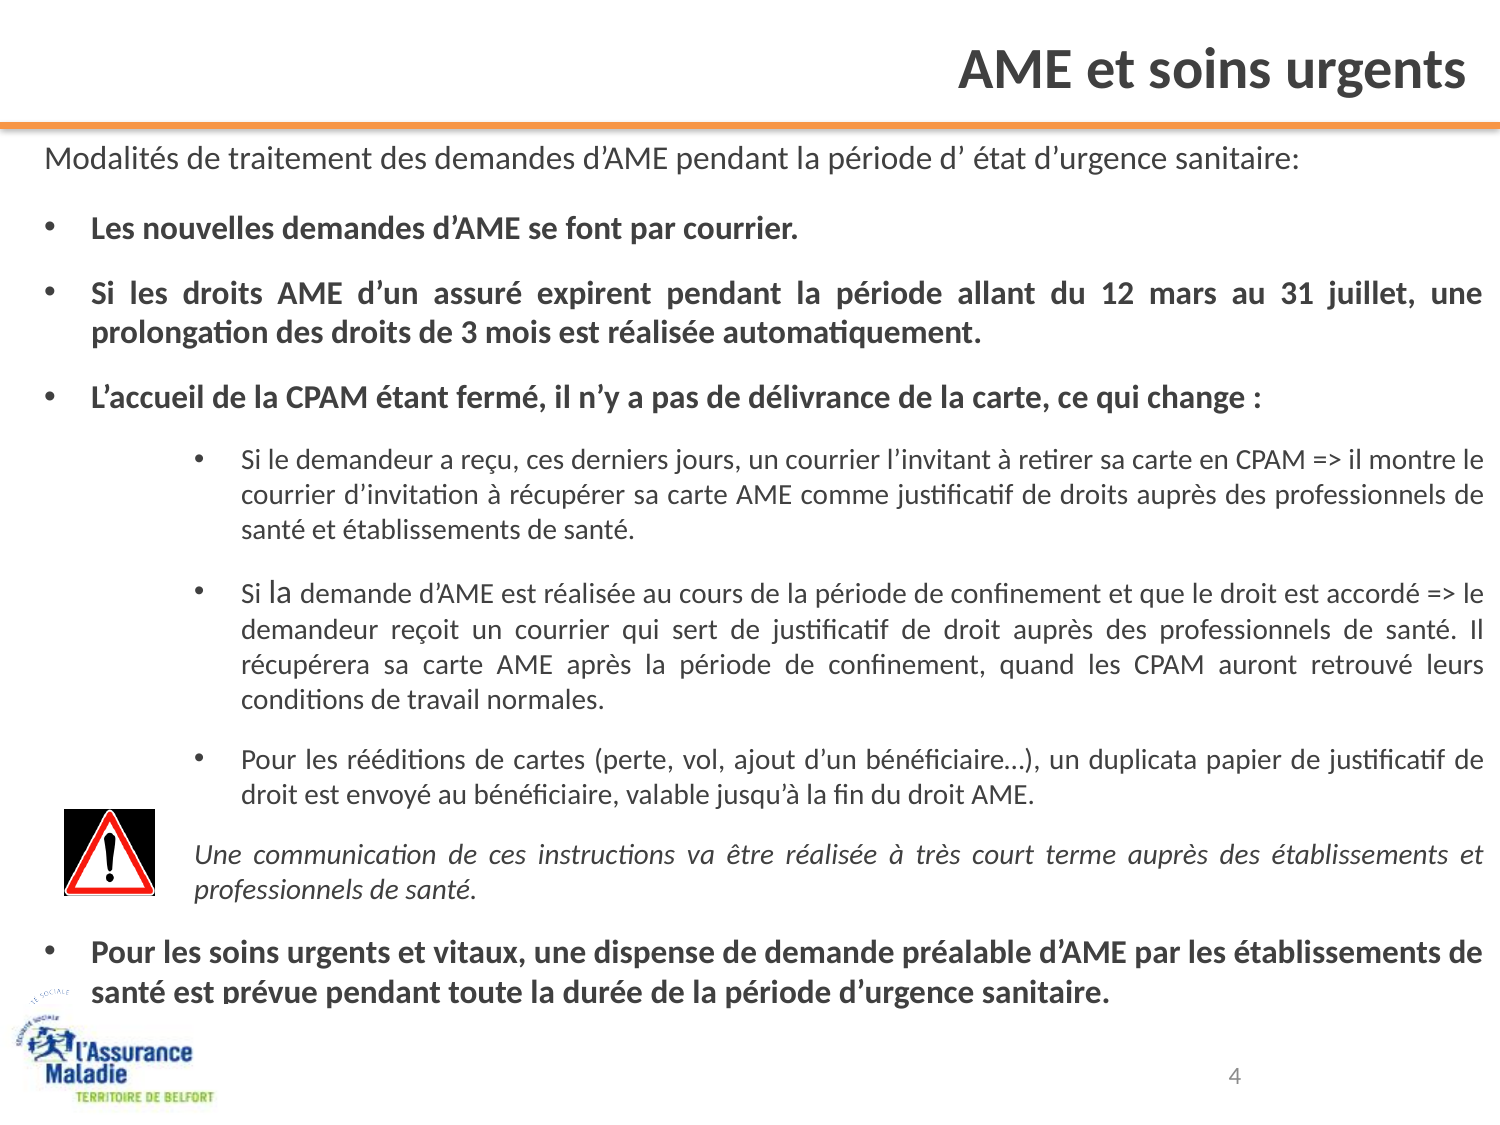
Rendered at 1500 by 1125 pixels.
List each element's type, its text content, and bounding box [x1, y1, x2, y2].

slide_number 4 [1095, 1044, 1257, 1105]
title AME et soins urgents [132, 7, 1483, 124]
picture [0, 979, 243, 1125]
picture [63, 809, 155, 897]
text_box Modalités de traitement des demandes d’AME pendant la période d’ état d’urgence sanitaire: Les nouvelles demandes d’AME se font par courrier. Si les droits AME d’un assuré expirent pendant la période allant du 12 mars au 31 juillet, une prolongation des droits de 3 mois est réalisée automatiquement. L’accueil de la CPAM étant fermé, il n’y a pas de délivrance de la carte, ce qui change : Si le demandeur a reçu, ces derniers jours, un courrier l’invitant à retirer sa carte en CPAM => il montre le courrier d’invitation à récupérer sa carte AME comme justificatif de droits auprès des professionnels de santé et établissements de santé. Si la demande d’AME est réalisée au cours de la période de confinement et que le droit est accordé => le demandeur reçoit un courrier qui sert de justificatif de droit auprès des professionnels de santé. Il récupérera sa carte AME après la période de confinement, quand les CPAM auront retrouvé leurs conditions de travail normales. Pour les rééditions de cartes (perte, vol, ajout d’un bénéficiaire…), un duplicata papier de justificatif de droit est envoyé au bénéficiaire, valable jusqu’à la fin du droit AME. Une communication de ces instructions va être réalisée à très court terme auprès des établissements et professionnels de santé. Pour les soins urgents et vitaux, une dispense de demande préalable d’AME par les établissements de santé est prévue pendant toute la durée de la période d’urgence sanitaire. [29, 128, 1500, 1018]
